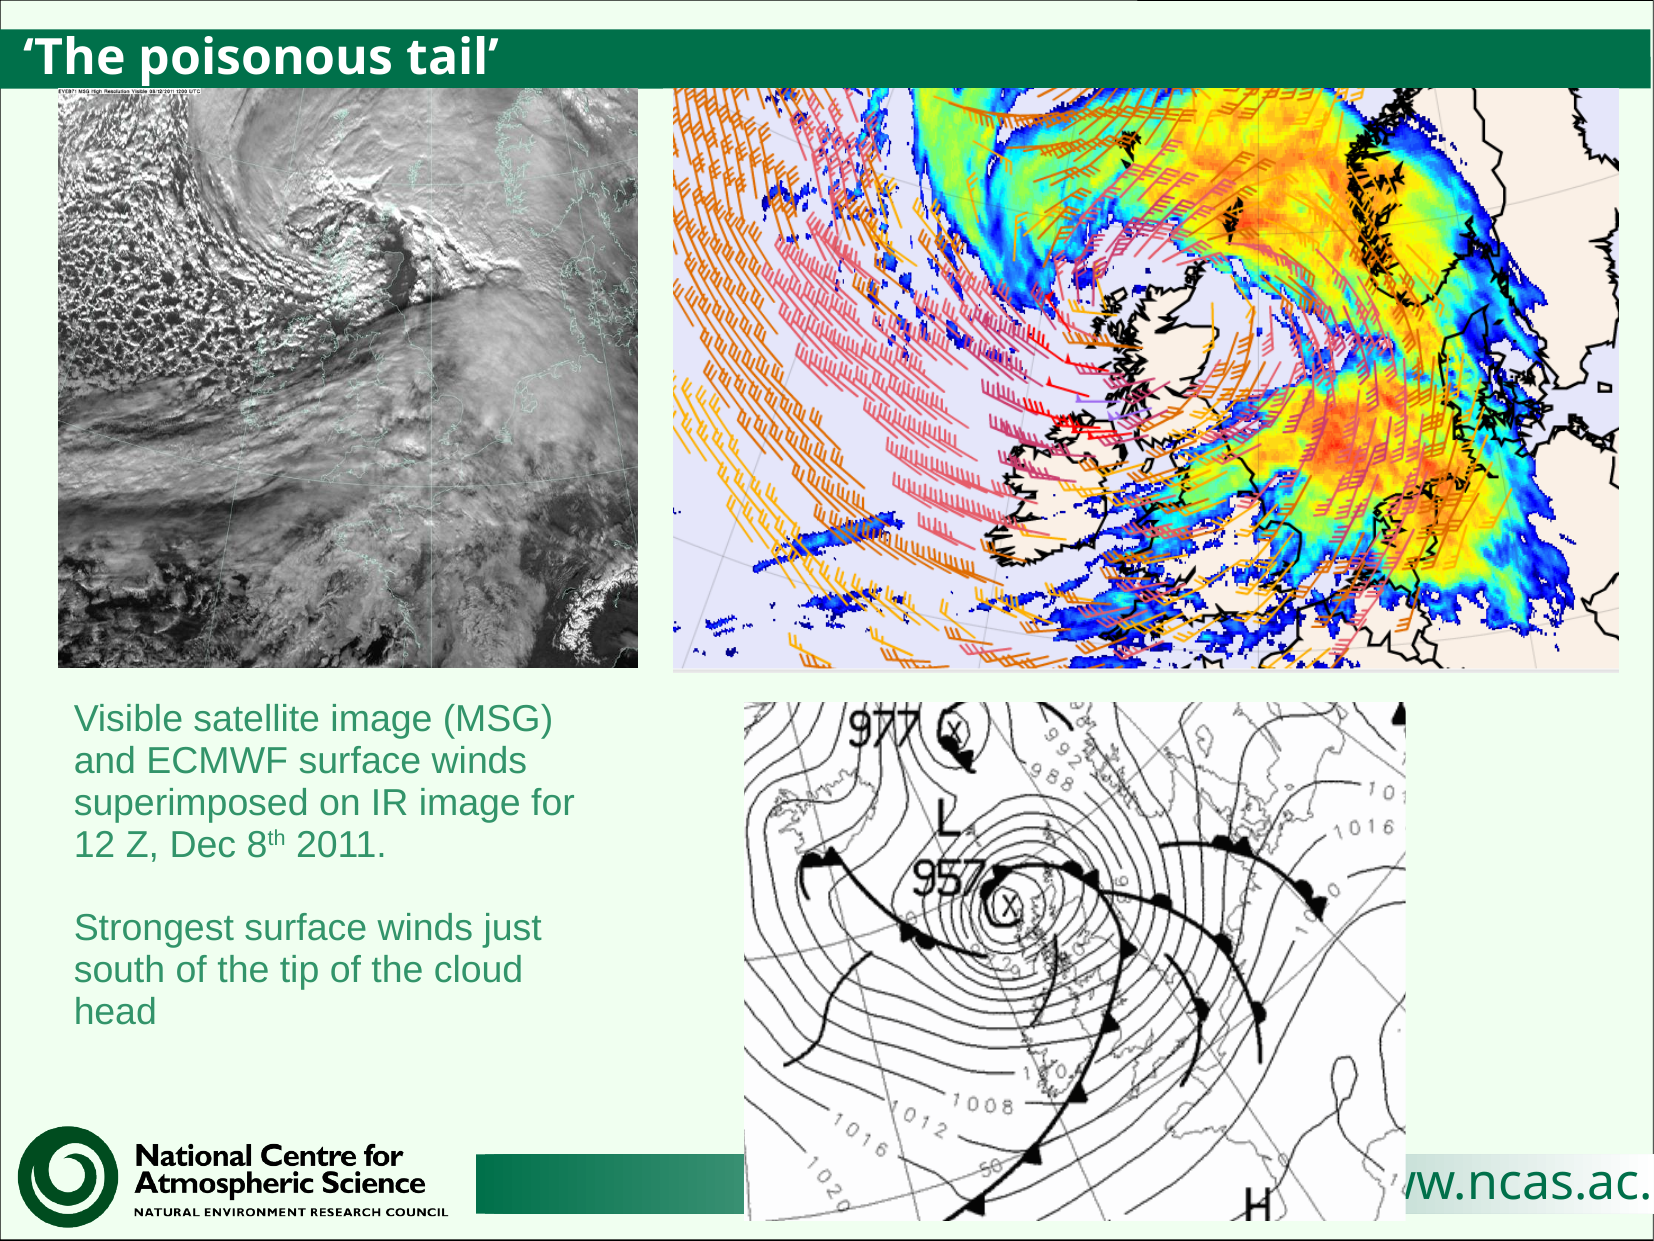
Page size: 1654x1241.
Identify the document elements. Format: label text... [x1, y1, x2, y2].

text_box Visible satellite image (MSG) and ECMWF surface winds superimposed on IR image for 12 Z, Dec 8th 2011. Strongest surface winds just south of the tip of the cloud head [58, 690, 626, 1041]
picture [58, 88, 639, 668]
picture [673, 88, 1619, 673]
title ‘The poisonous tail’ [23, 28, 1512, 86]
picture [743, 702, 1406, 1221]
picture [14, 1123, 453, 1229]
